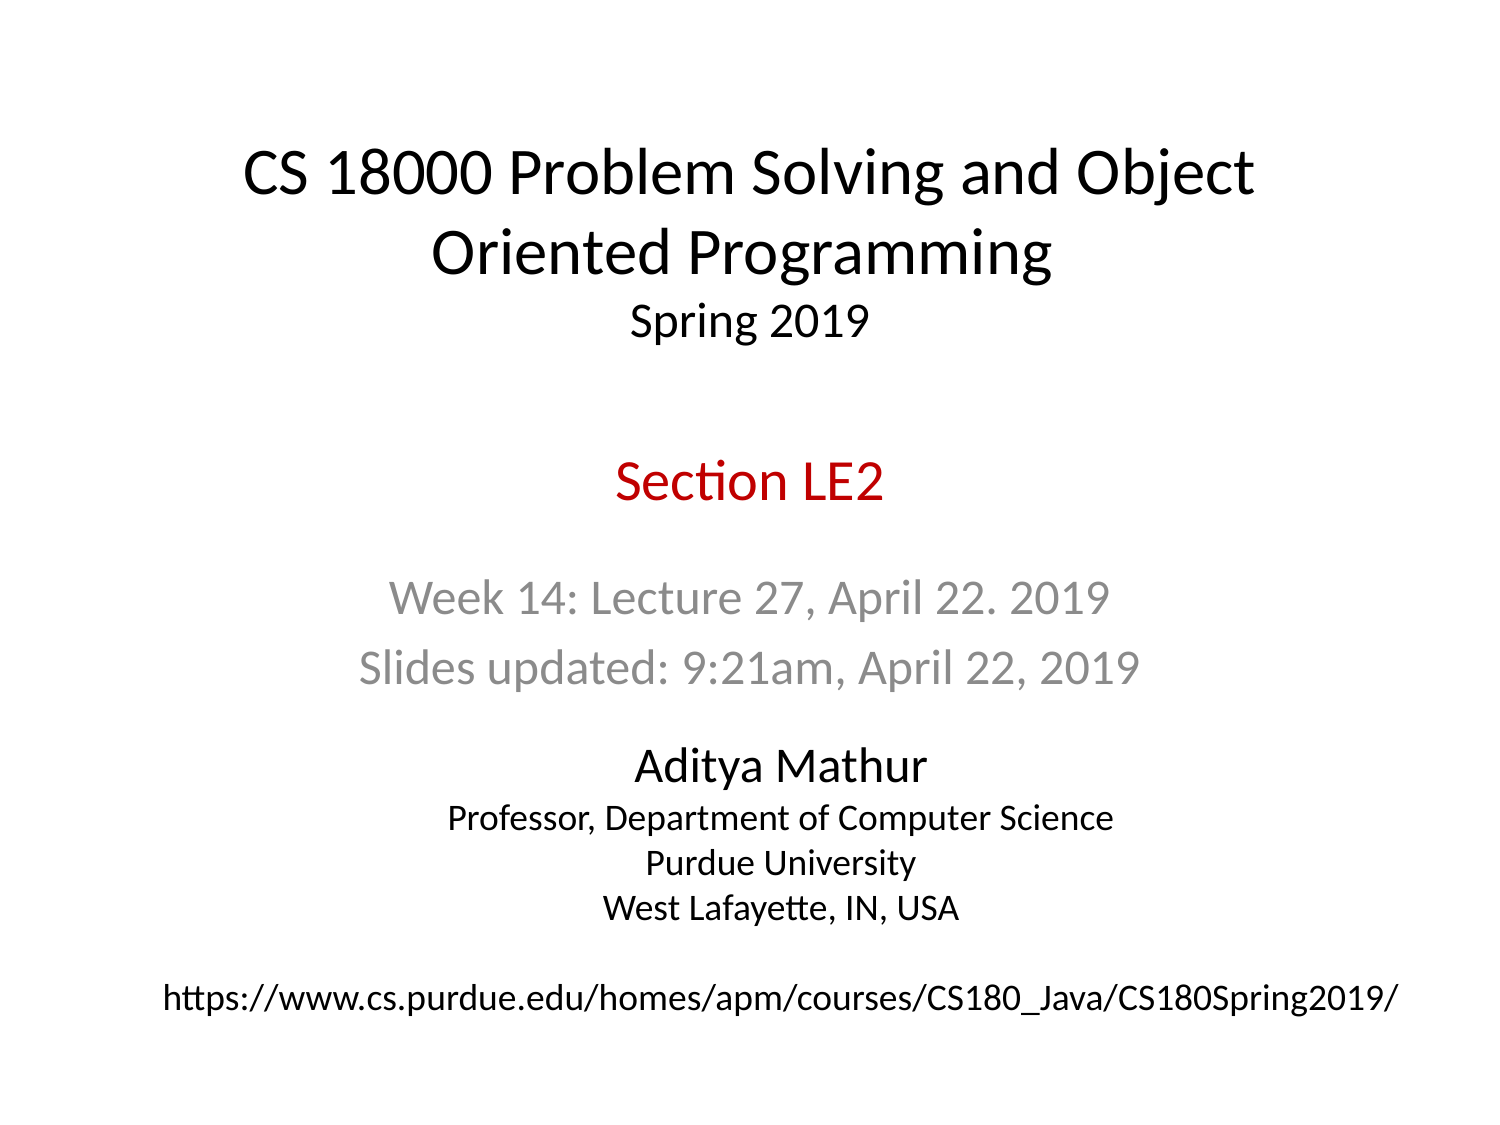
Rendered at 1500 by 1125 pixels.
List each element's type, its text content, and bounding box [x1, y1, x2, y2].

text_box CS 18000 Problem Solving and Object Oriented Programming Spring 2019 [112, 103, 1388, 372]
text_box Section LE2 [233, 434, 1267, 519]
text_box Week 14: Lecture 27, April 22. 2019 Slides updated: 9:21am, April 22, 2019 [224, 557, 1275, 725]
text_box Aditya Mathur Professor, Department of Computer Science Purdue University West Lafayette, IN, USA https://www.cs.purdue.edu/homes/apm/courses/CS180_Java/CS180Spring2019/ [140, 725, 1423, 1025]
